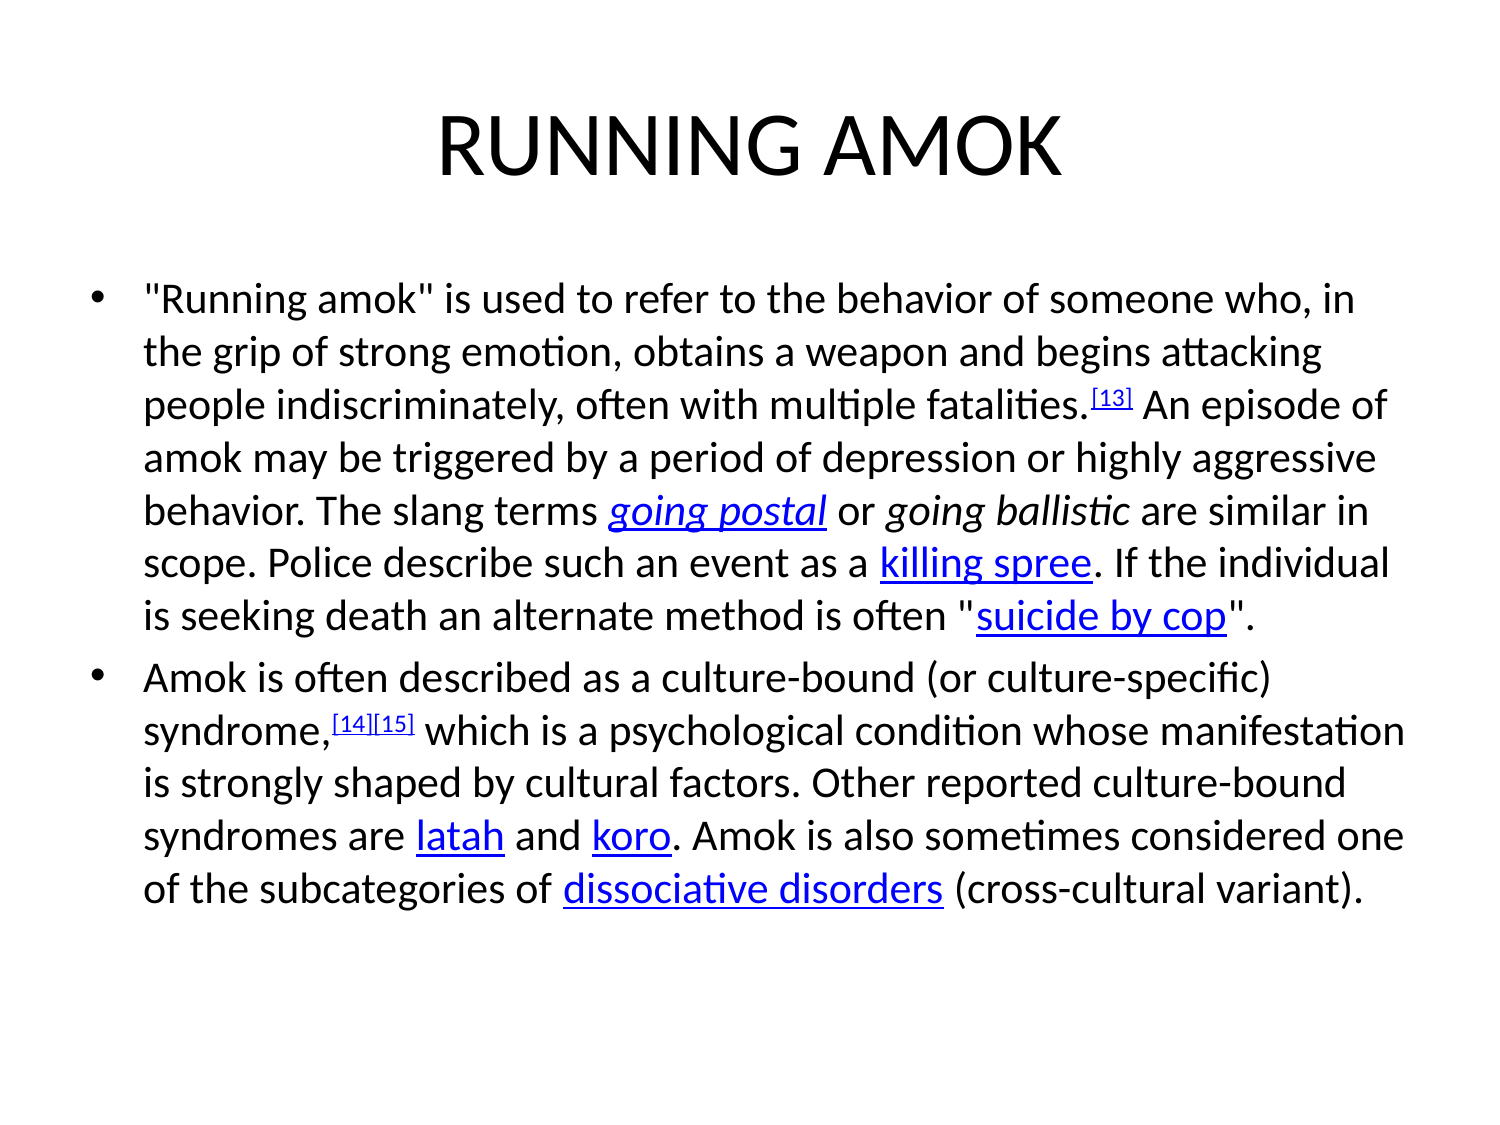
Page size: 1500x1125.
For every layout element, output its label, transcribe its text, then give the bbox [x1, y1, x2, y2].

list "Running amok" is used to refer to the behavior of someone who, in the grip of strong emotion, obtains a weapon and begins attacking people indiscriminately, often with multiple fatalities.[13] An episode of amok may be triggered by a period of depression or highly aggressive behavior. The slang terms going postal or going ballistic are similar in scope. Police describe such an event as a killing spree. If the individual is seeking death an alternate method is often "suicide by cop". Amok is often described as a culture-bound (or culture-specific) syndrome,[14][15] which is a psychological condition whose manifestation is strongly shaped by cultural factors. Other reported culture-bound syndromes are latah and koro. Amok is also sometimes considered one of the subcategories of dissociative disorders (cross-cultural variant). [75, 262, 1425, 1005]
title RUNNING AMOK [75, 45, 1425, 233]
